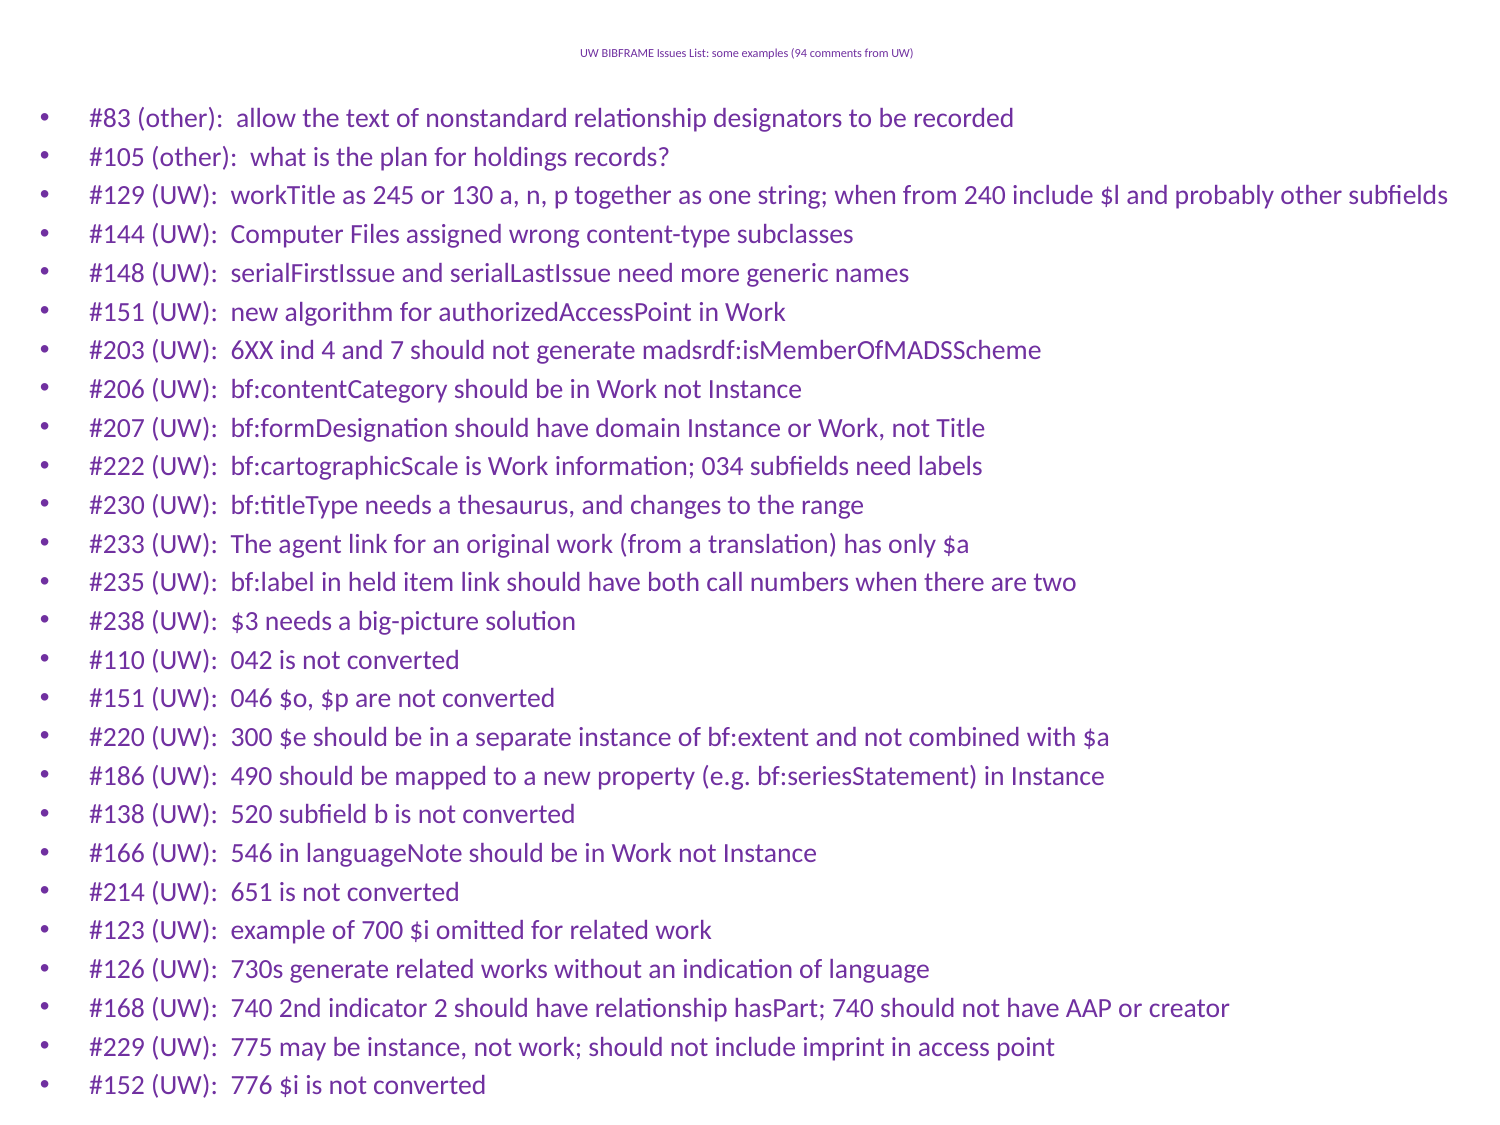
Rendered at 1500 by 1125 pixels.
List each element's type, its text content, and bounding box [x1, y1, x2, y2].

title UW BIBFRAME Issues List: some examples (94 comments from UW) [37, 12, 1463, 92]
list #83 (other): allow the text of nonstandard relationship designators to be recorded #105 (other): what is the plan for holdings records? #129 (UW): workTitle as 245 or 130 a, n, p together as one string; when from 240 include $l and probably other subfields #144 (UW): Computer Files assigned wrong content-type subclasses #148 (UW): serialFirstIssue and serialLastIssue need more generic names #151 (UW): new algorithm for authorizedAccessPoint in Work #203 (UW): 6XX ind 4 and 7 should not generate madsrdf:isMemberOfMADSScheme #206 (UW): bf:contentCategory should be in Work not Instance #207 (UW): bf:formDesignation should have domain Instance or Work, not Title #222 (UW): bf:cartographicScale is Work information; 034 subfields need labels #230 (UW): bf:titleType needs a thesaurus, and changes to the range #233 (UW): The agent link for an original work (from a translation) has only $a #235 (UW): bf:label in held item link should have both call numbers when there are two #238 (UW): $3 needs a big-picture solution #110 (UW): 042 is not converted #151 (UW): 046 $o, $p are not converted #220 (UW): 300 $e should be in a separate instance of bf:extent and not combined with $a #186 (UW): 490 should be mapped to a new property (e.g. bf:seriesStatement) in Instance #138 (UW): 520 subfield b is not converted #166 (UW): 546 in languageNote should be in Work not Instance #214 (UW): 651 is not converted #123 (UW): example of 700 $i omitted for related work #126 (UW): 730s generate related works without an indication of language #168 (UW): 740 2nd indicator 2 should have relationship hasPart; 740 should not have AAP or creator #229 (UW): 775 may be instance, not work; should not include imprint in access point #152 (UW): 776 $i is not converted [24, 92, 1475, 1125]
